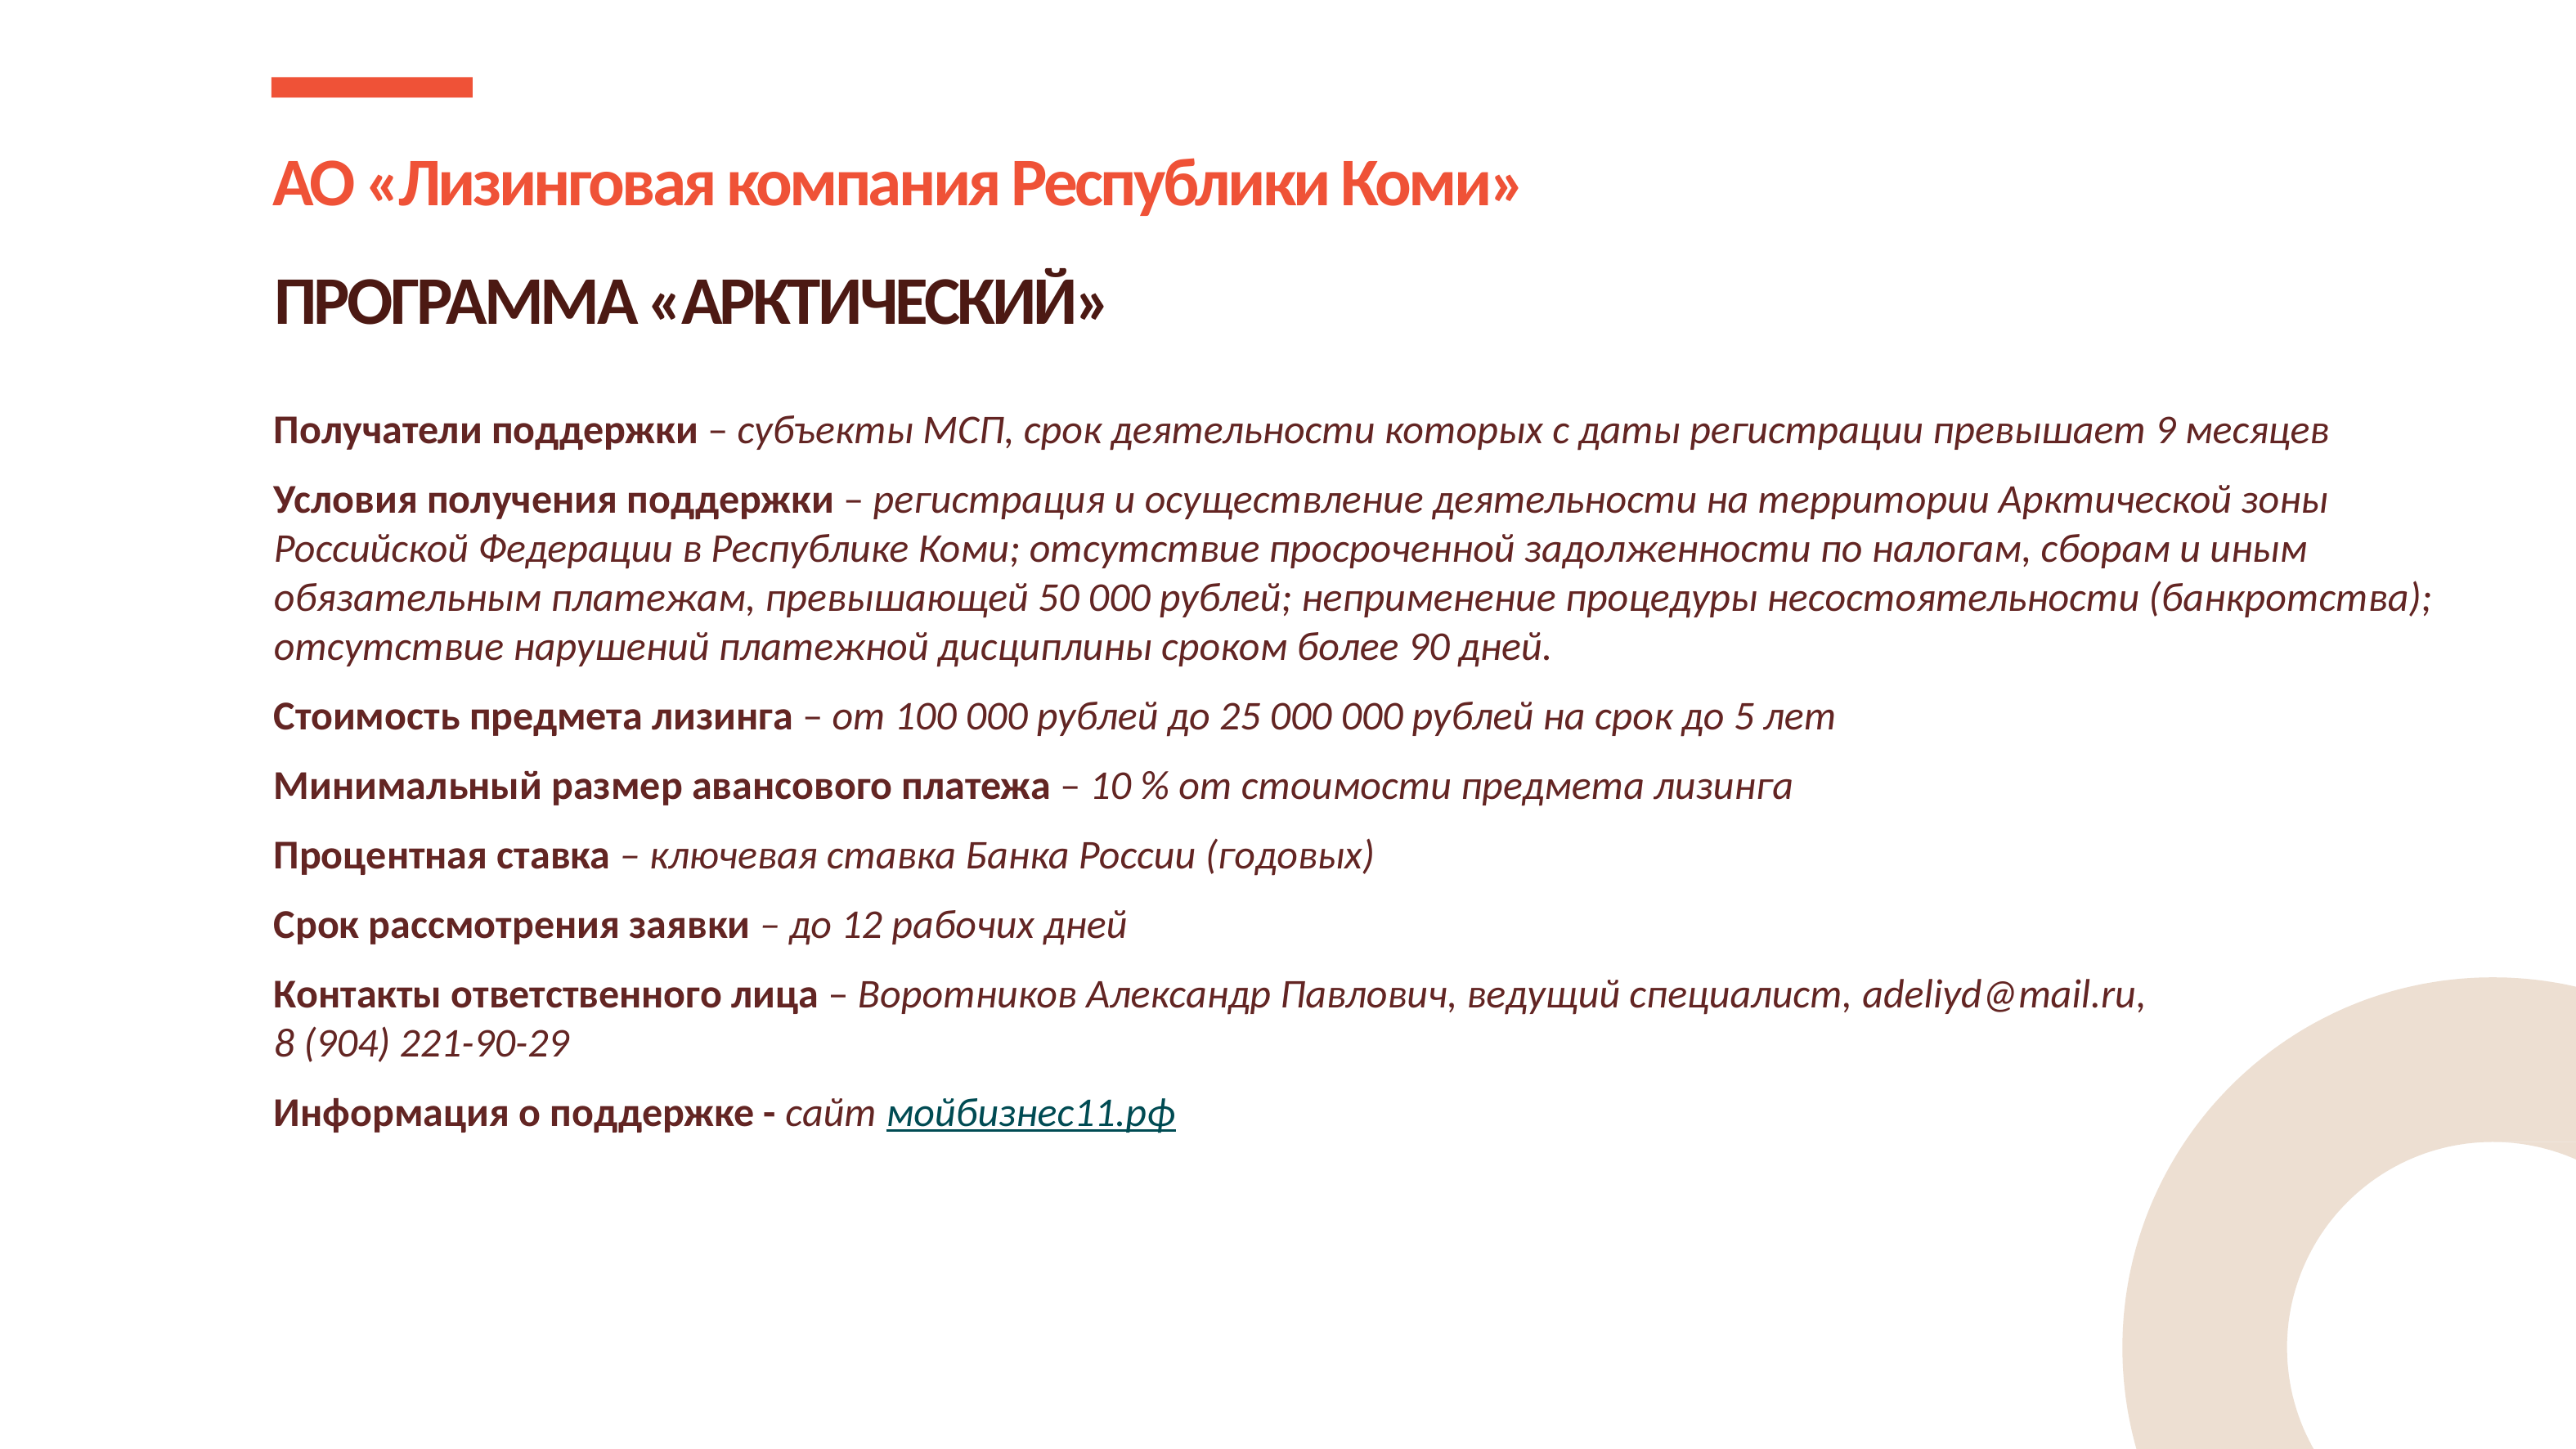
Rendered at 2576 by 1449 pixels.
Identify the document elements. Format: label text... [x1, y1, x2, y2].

text_box АО «Лизинговая компания Республики Коми» [271, 136, 2382, 220]
text_box ПРОГРАММА «АРКТИЧЕСКИЙ» [271, 253, 2446, 338]
text_box [271, 77, 473, 98]
text_box [2122, 977, 2576, 1449]
text_box Получатели поддержки – субъекты МСП, срок деятельности которых с даты регистрации превышает 9 месяцев Условия получения поддержки – регистрация и осуществление деятельности на территории Арктической зоны Российской Федерации в Республике Коми; отсутствие просроченной задолженности по налогам, сборам и иным обязательным платежам, превышающей 50 000 рублей; неприменение процедуры несостоятельности (банкротства); отсутствие нарушений платежной дисциплины сроком более 90 дней. Стоимость предмета лизинга – от 100 000 рублей до 25 000 000 рублей на срок до 5 лет Минимальный размер авансового платежа – 10 % от стоимости предмета лизинга Процентная ставка – ключевая ставка Банка России (годовых) Срок рассмотрения заявки – до 12 рабочих дней Контакты ответственного лица – Воротников Александр Павлович, ведущий специалист, adeliyd@mail.ru, 8 (904) 221-90-29 Информация о поддержке - сайт мойбизнес11.рф [273, 401, 2497, 1135]
